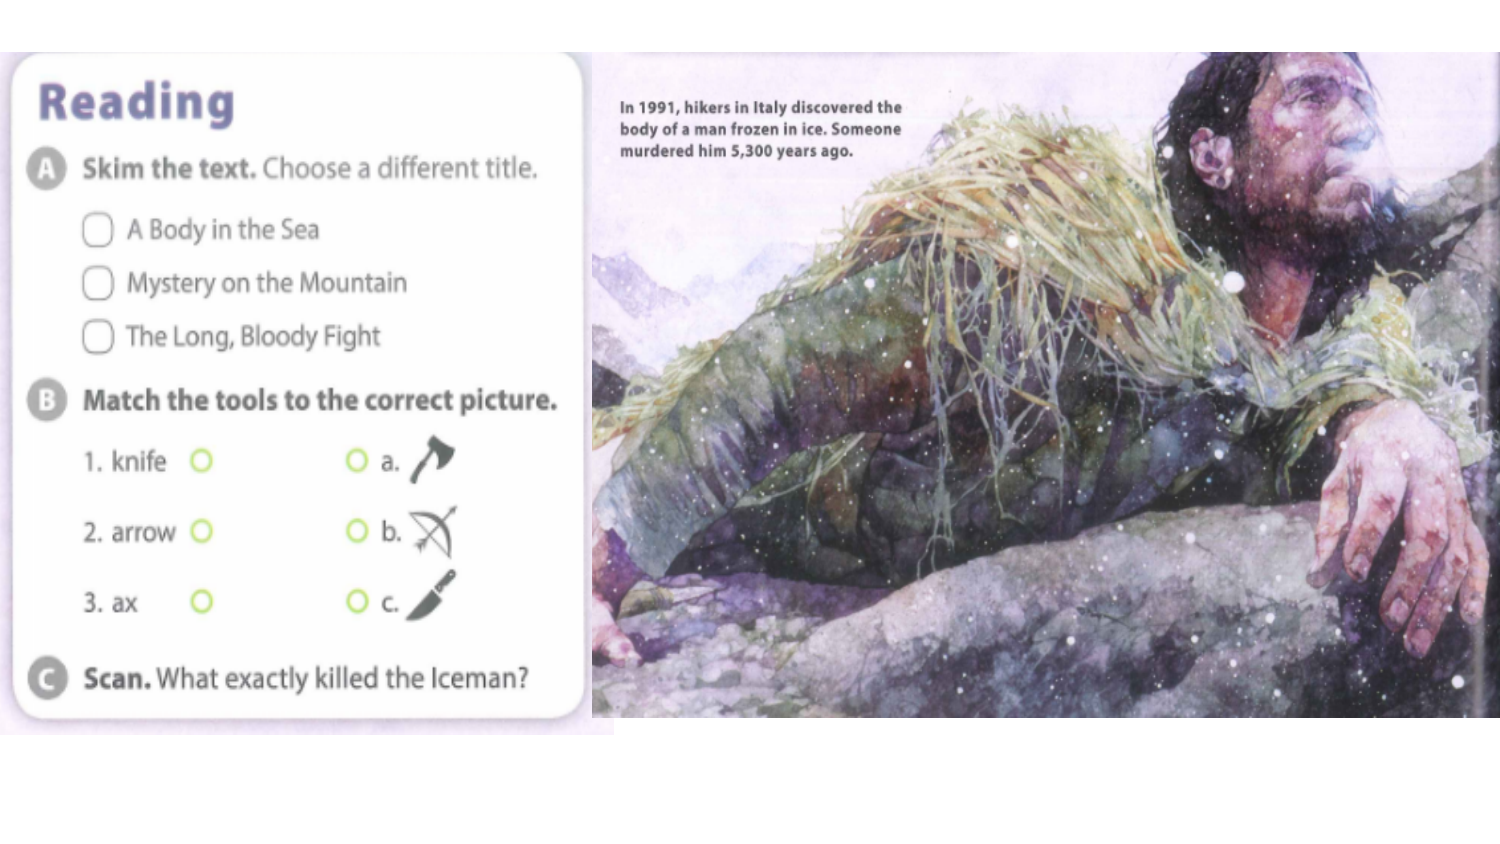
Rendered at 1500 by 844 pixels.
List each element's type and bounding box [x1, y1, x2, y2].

picture [0, 51, 1500, 735]
